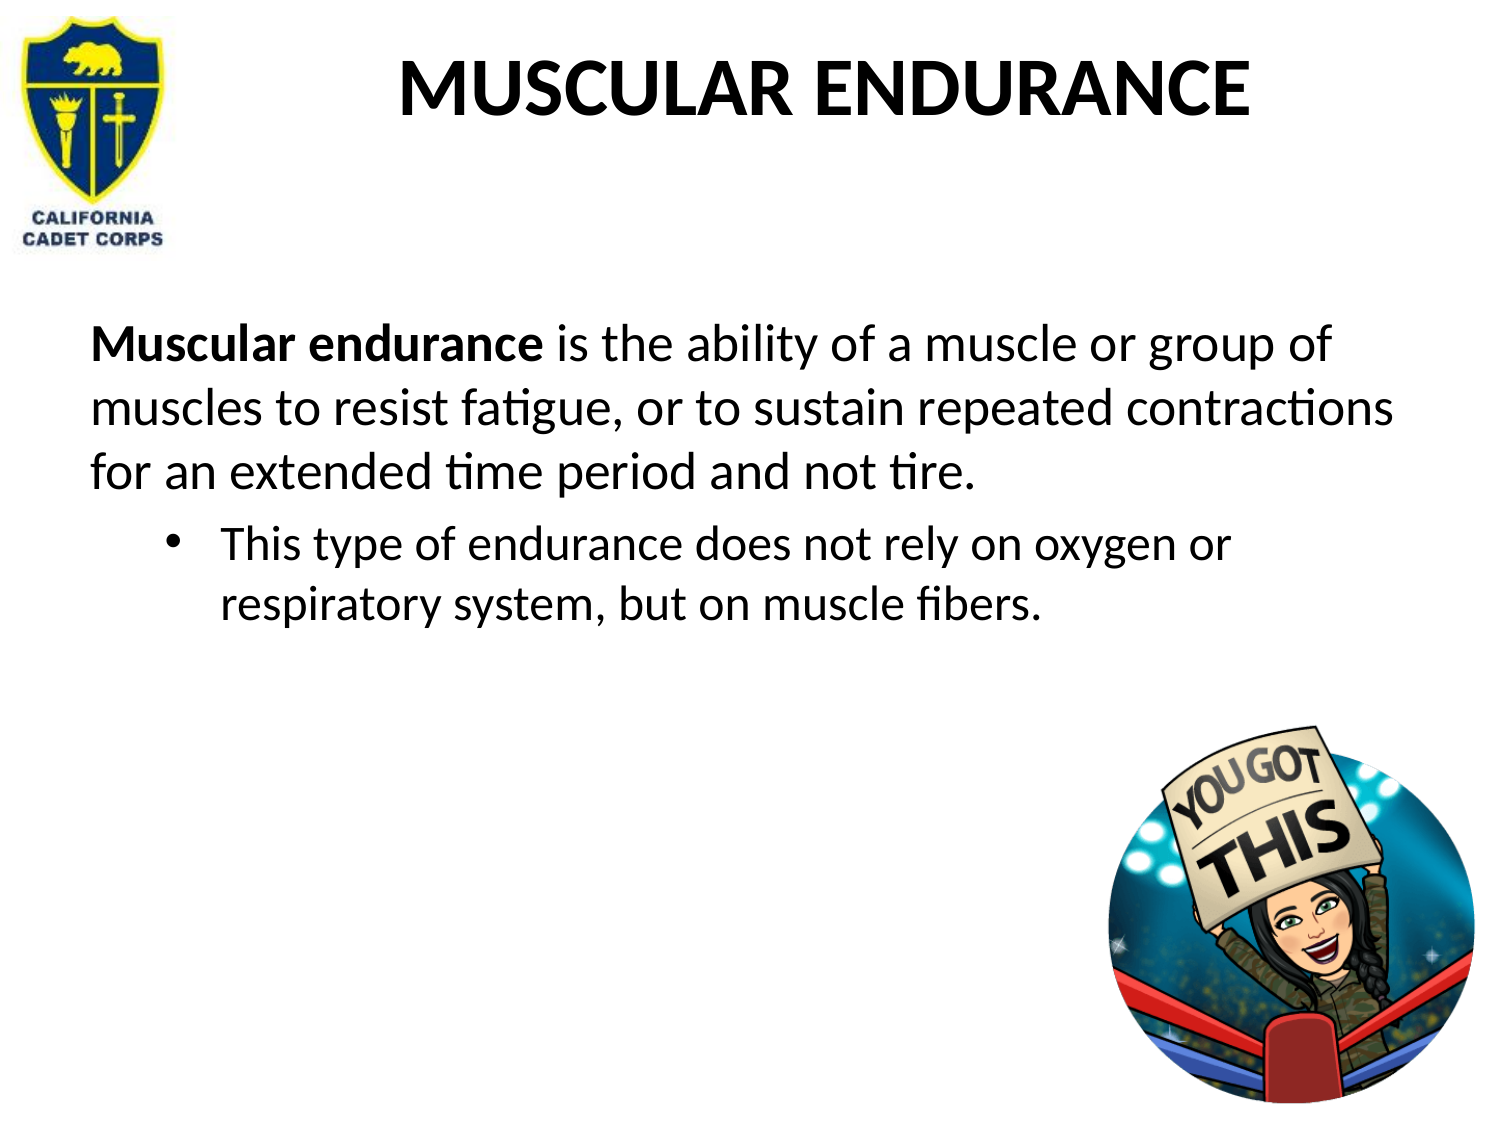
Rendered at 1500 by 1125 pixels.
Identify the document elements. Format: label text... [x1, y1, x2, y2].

picture [1086, 707, 1500, 1121]
picture [0, 16, 186, 261]
list Muscular endurance is the ability of a muscle or group of muscles to resist fatigue, or to sustain repeated contractions for an extended time period and not tire. This type of endurance does not rely on oxygen or respiratory system, but on muscle fibers. [75, 299, 1413, 638]
title Muscular Endurance [212, 24, 1438, 150]
